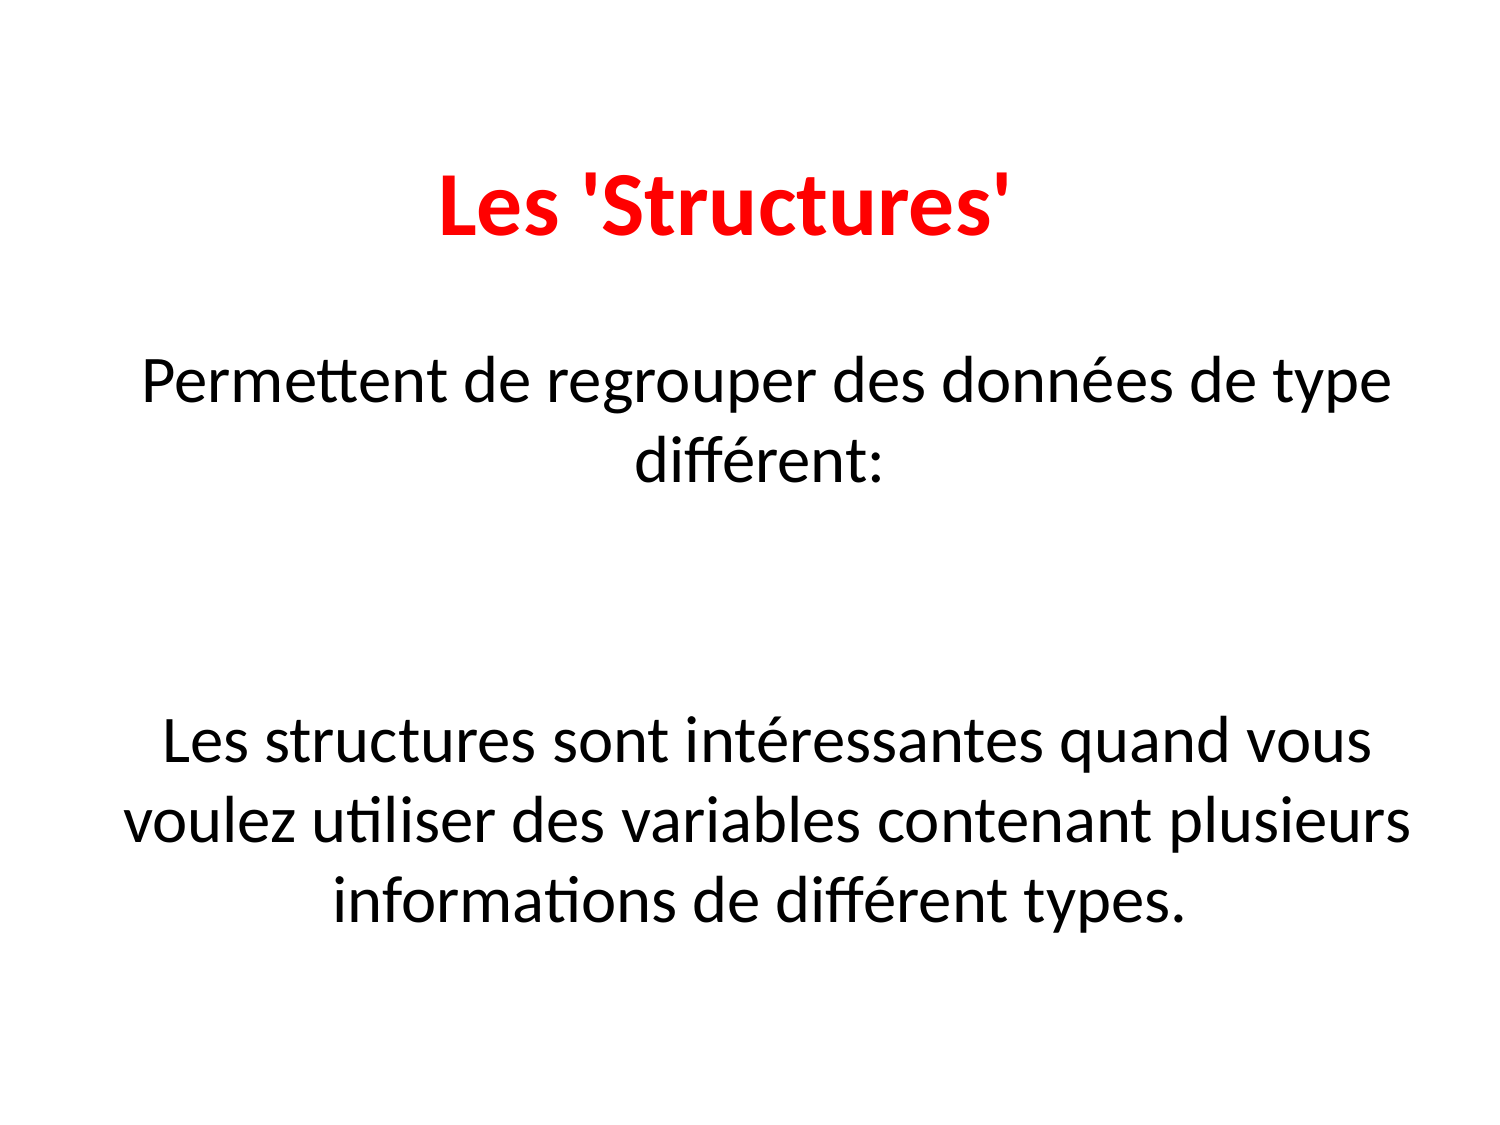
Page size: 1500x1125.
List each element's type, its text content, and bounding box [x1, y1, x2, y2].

subtitle Permettent de regrouper des données de type différent: Les structures sont intéressantes quand vous voulez utiliser des variables contenant plusieurs informations de différent types. [81, 327, 1454, 1055]
title Les 'Structures' [88, 77, 1364, 320]
